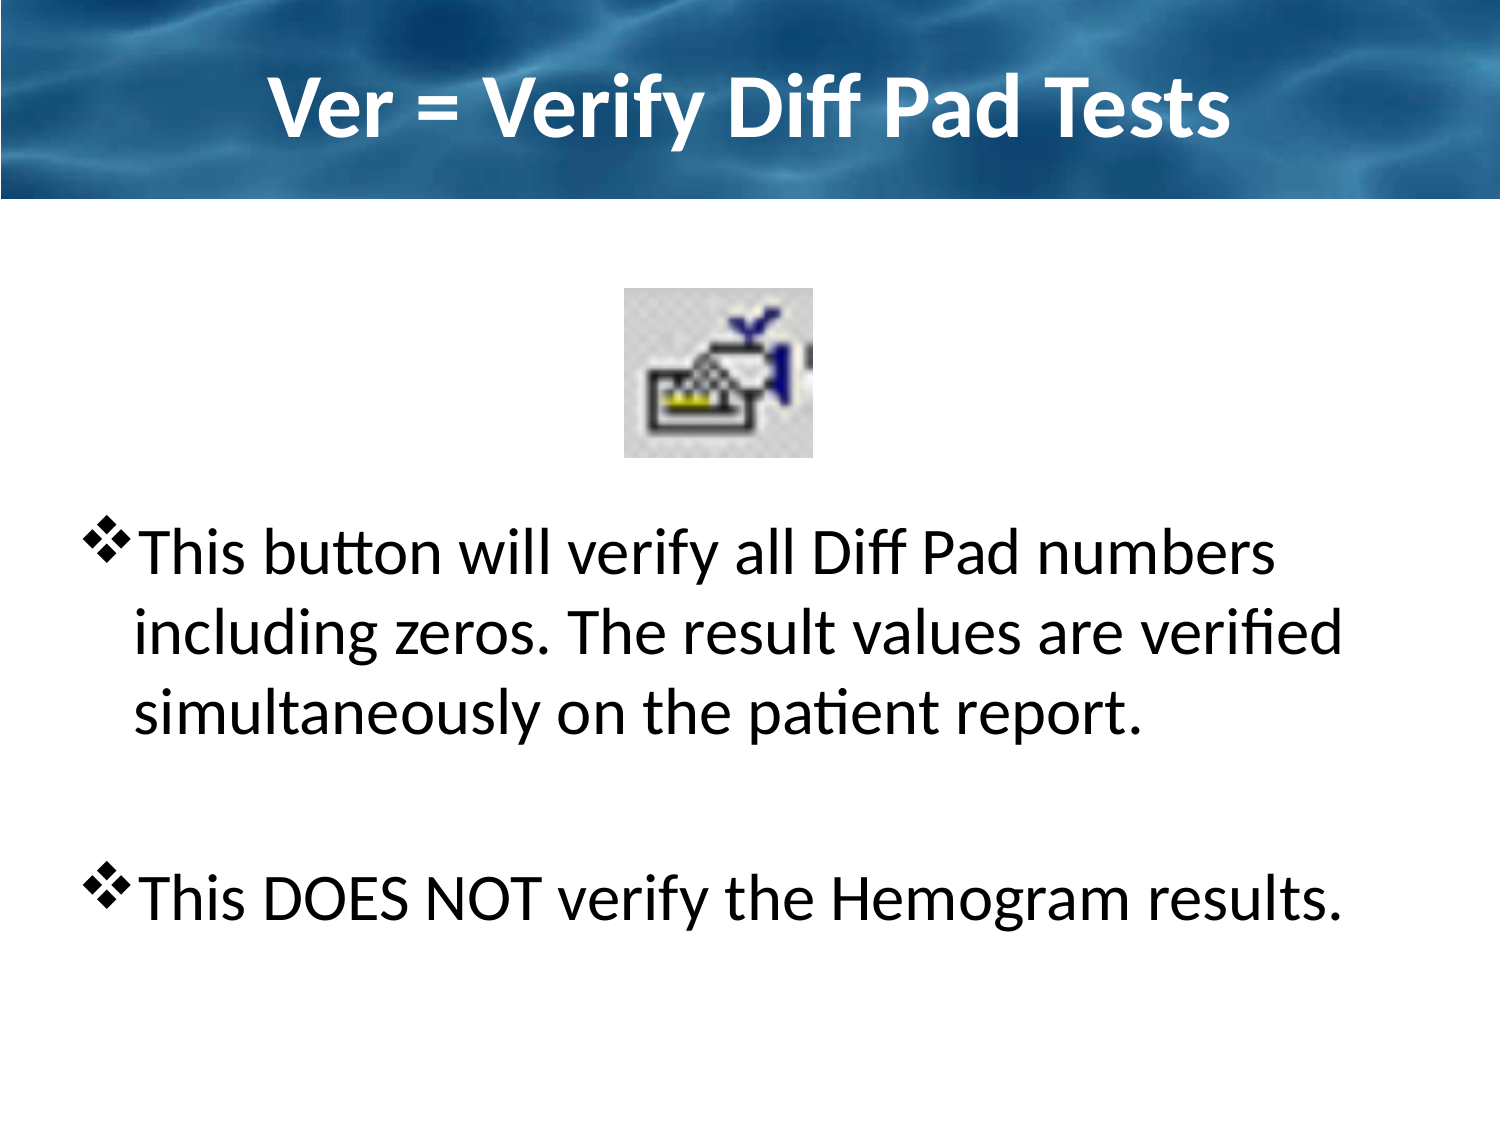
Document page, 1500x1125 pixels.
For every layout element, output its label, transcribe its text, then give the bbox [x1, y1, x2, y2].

list This button will verify all Diff Pad numbers including zeros. The result values are verified simultaneously on the patient report. This DOES NOT verify the Hemogram results. [62, 500, 1463, 1049]
picture [1, 0, 1500, 199]
title Ver = Verify Diff Pad Tests [37, 7, 1463, 195]
picture [624, 288, 814, 458]
